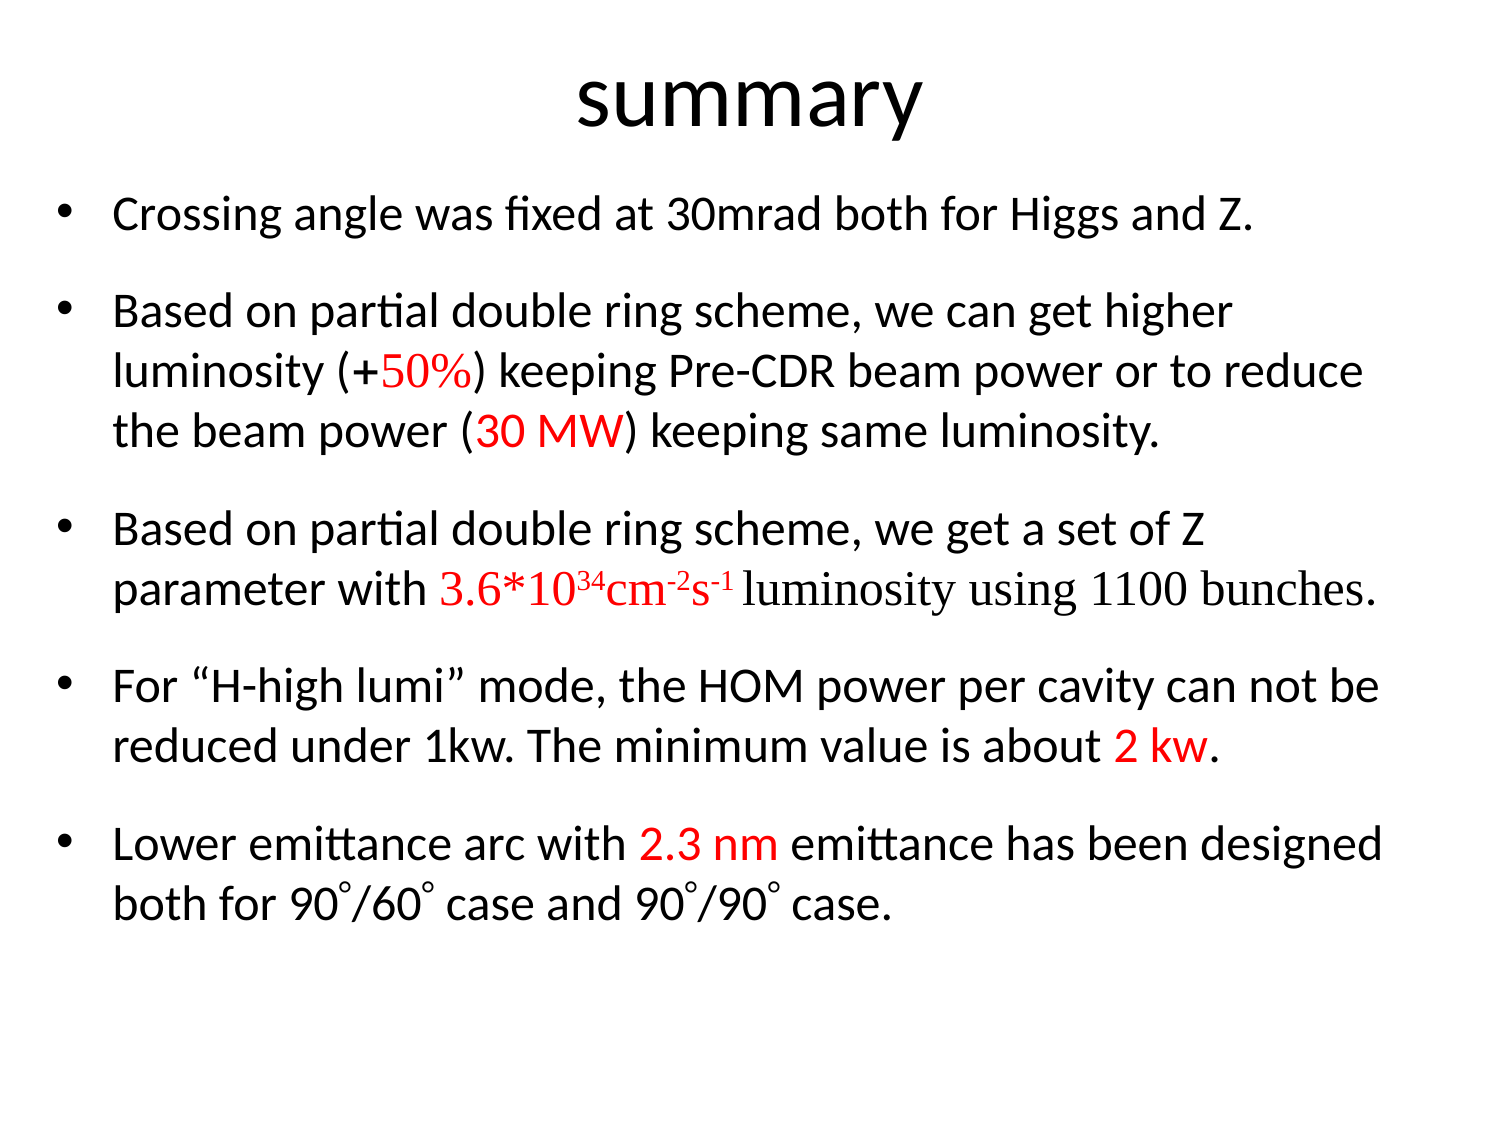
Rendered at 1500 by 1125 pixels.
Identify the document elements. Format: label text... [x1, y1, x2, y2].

text_box Crossing angle was fixed at 30mrad both for Higgs and Z. Based on partial double ring scheme, we can get higher luminosity (50%) keeping Pre-CDR beam power or to reduce the beam power (30 MW) keeping same luminosity. Based on partial double ring scheme, we get a set of Z parameter with 3.6*1034cm-2s-1 luminosity using 1100 bunches. For “H-high lumi” mode, the HOM power per cavity can not be reduced under 1kw. The minimum value is about 2 kw. Lower emittance arc with 2.3 nm emittance has been designed both for 90/60 case and 90/90 case. [41, 172, 1418, 938]
title summary [75, 19, 1425, 161]
